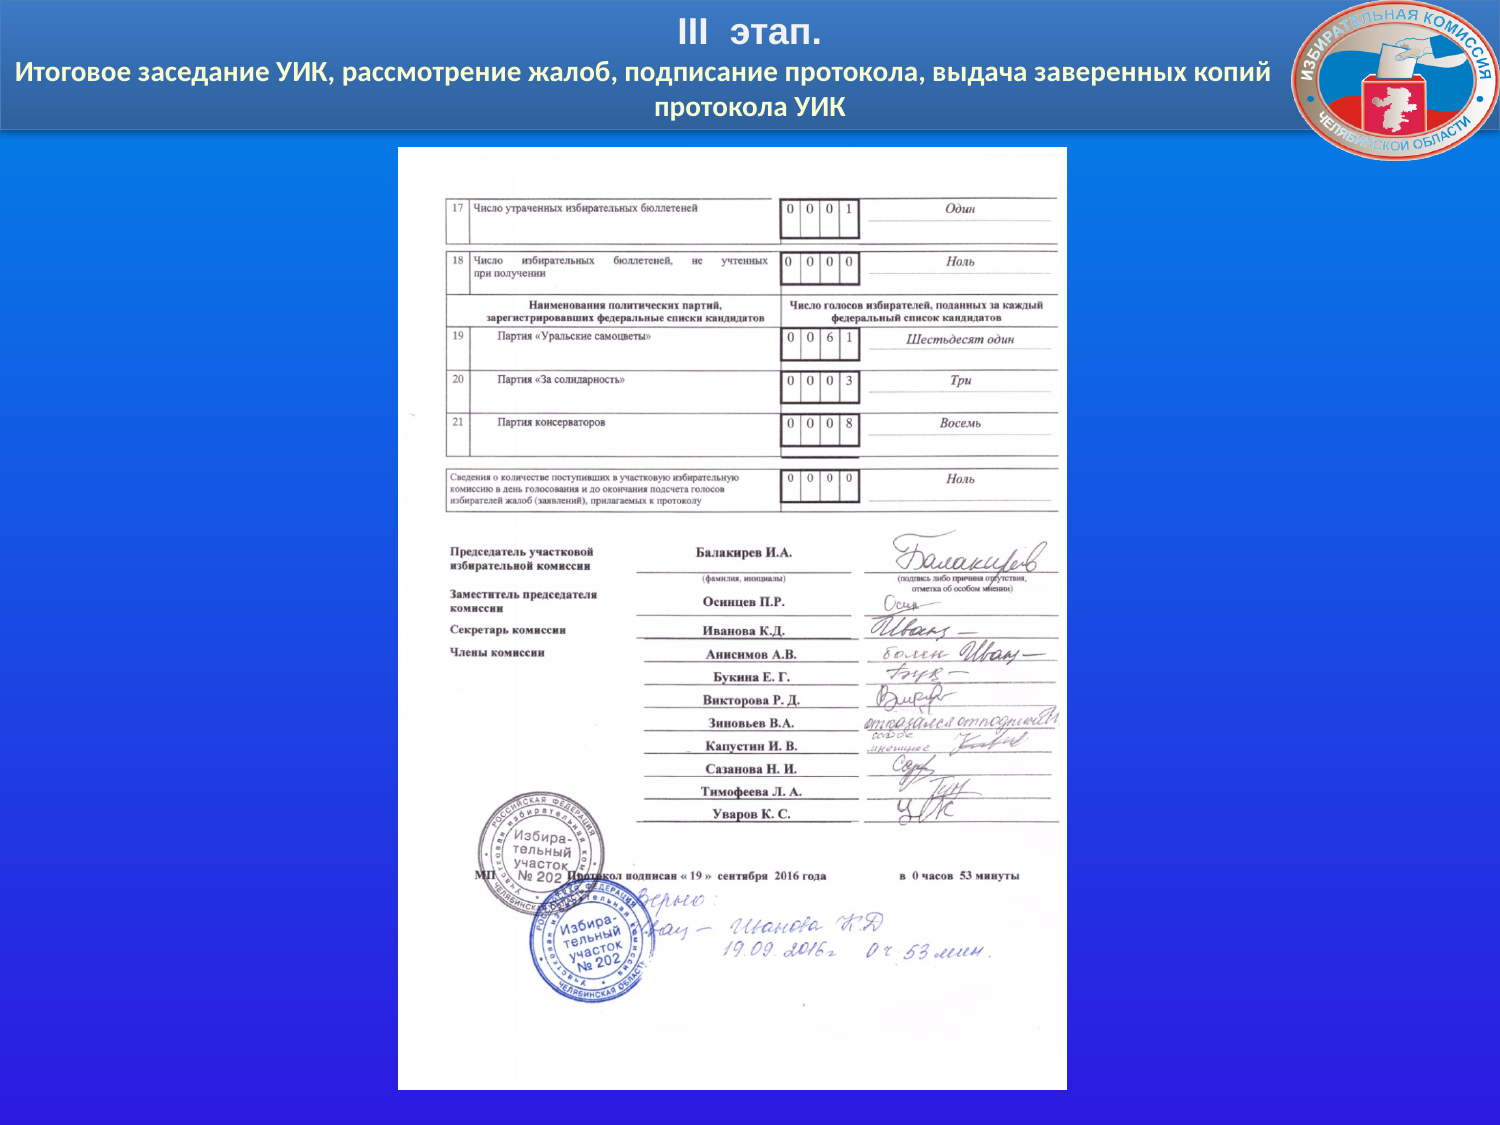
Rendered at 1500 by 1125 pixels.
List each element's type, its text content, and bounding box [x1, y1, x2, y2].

picture [398, 147, 1067, 1091]
text_box III этап. Итоговое заседание УИК, рассмотрение жалоб, подписание протокола, выдача заверенных копий протокола УИК [0, 0, 1288, 130]
picture [1290, 0, 1500, 162]
